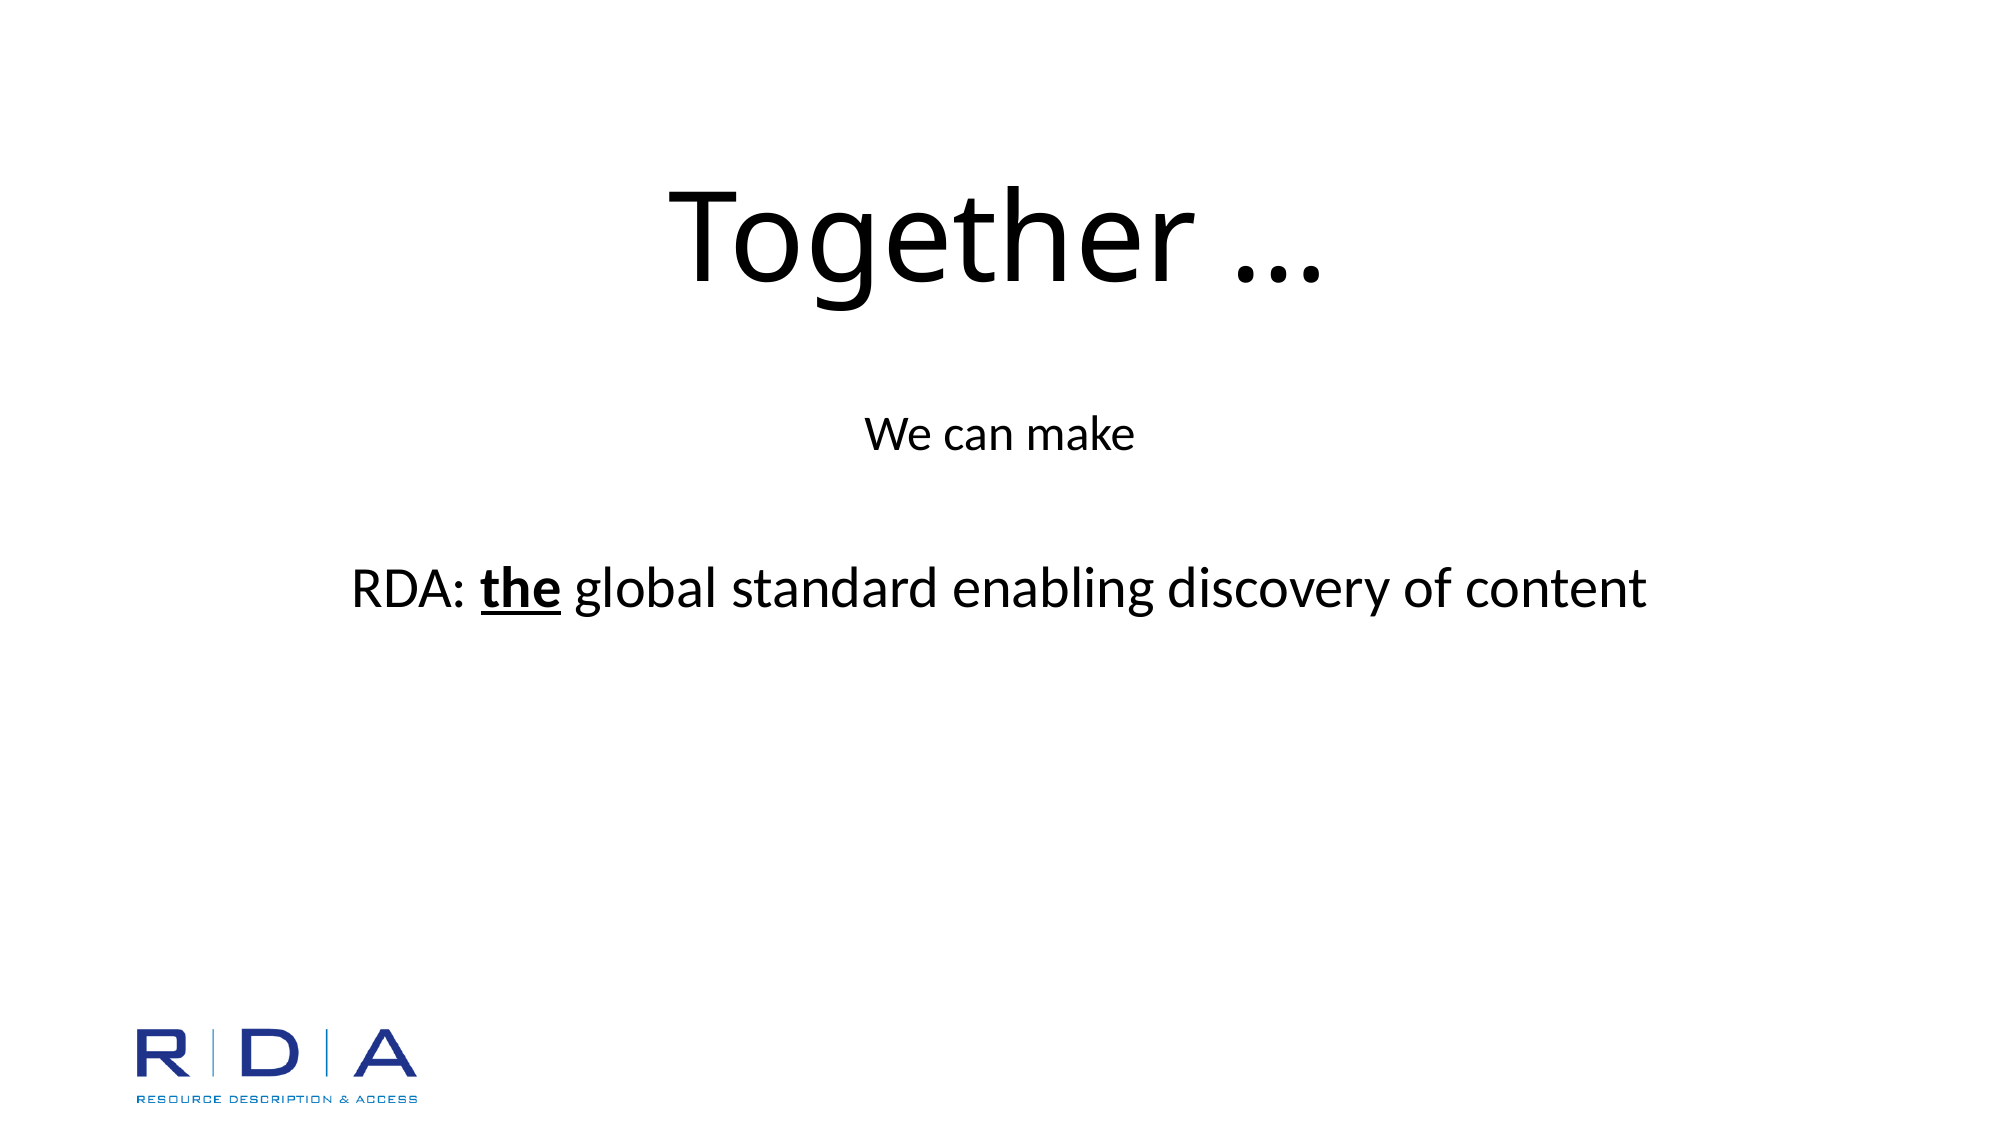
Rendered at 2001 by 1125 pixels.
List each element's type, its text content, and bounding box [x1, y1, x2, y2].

picture [137, 1025, 417, 1103]
list We can make RDA: the global standard enabling discovery of content [317, 399, 1683, 952]
title Together … [136, 165, 1862, 355]
